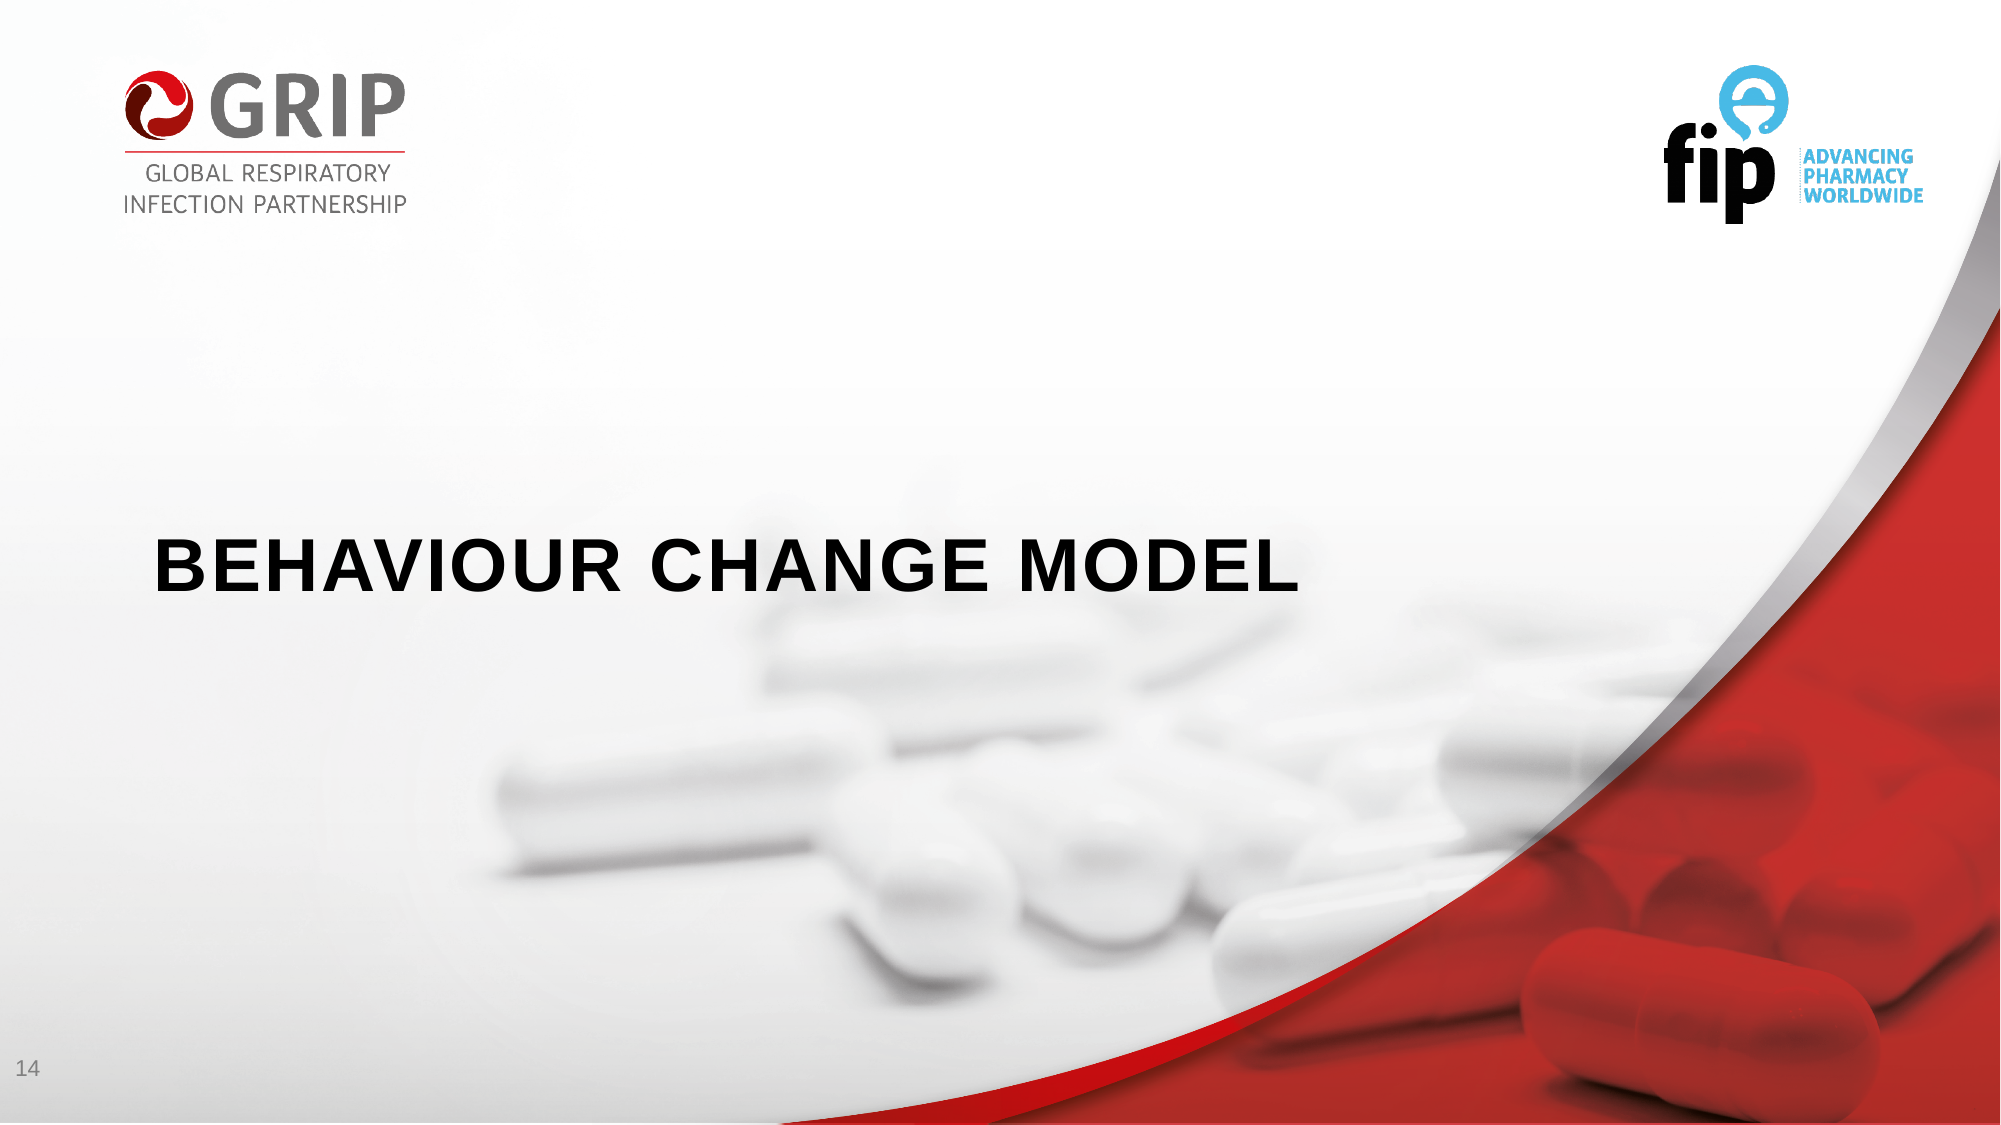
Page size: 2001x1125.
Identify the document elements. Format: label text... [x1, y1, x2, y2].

slide_number 14 [0, 1037, 123, 1097]
list BEHAVIOUR CHANGE MODEL [138, 518, 1864, 773]
picture [0, 0, 2001, 1125]
